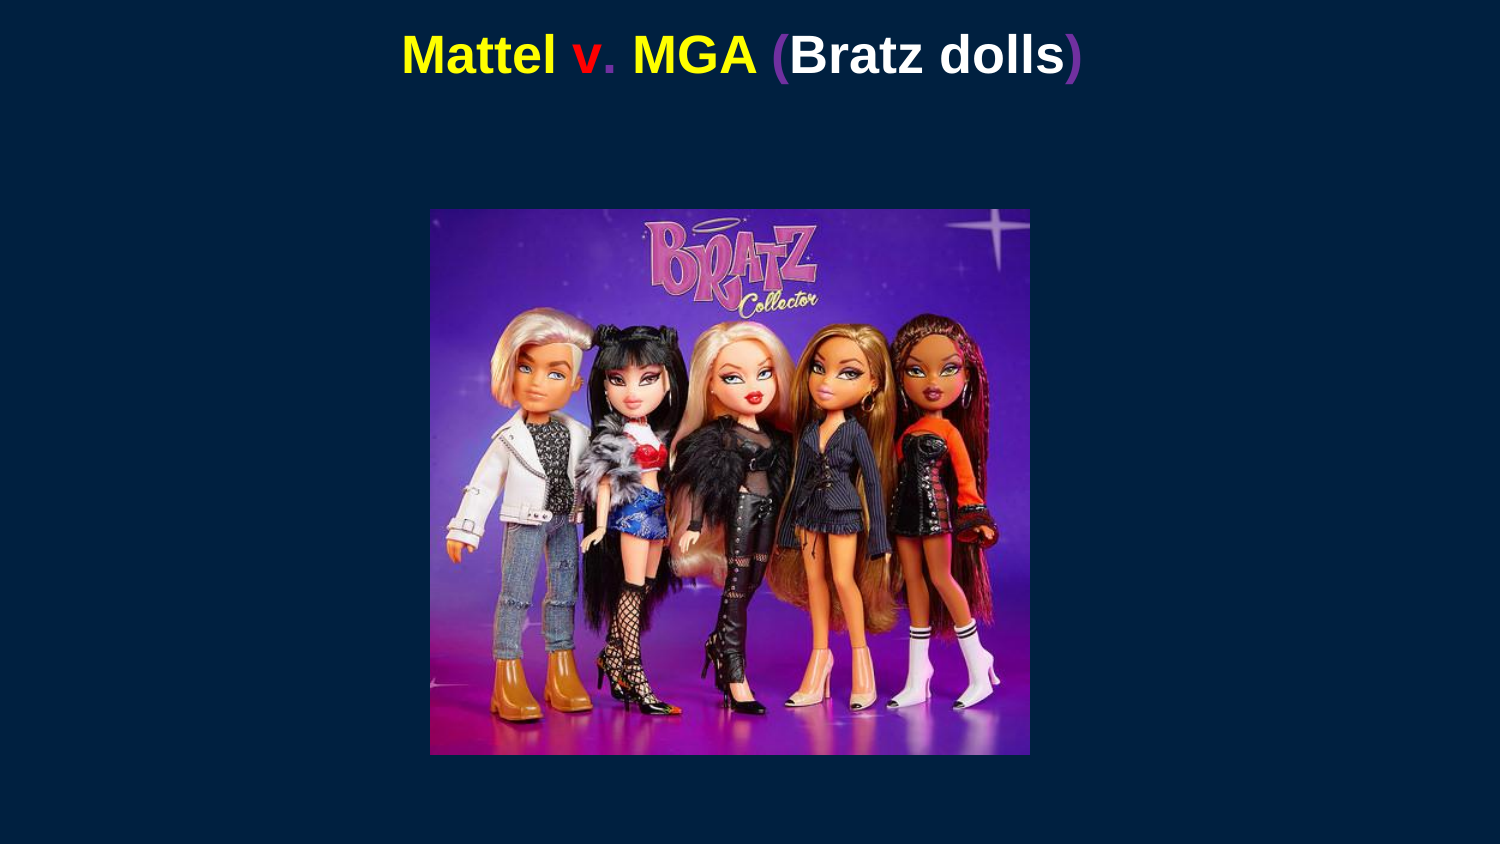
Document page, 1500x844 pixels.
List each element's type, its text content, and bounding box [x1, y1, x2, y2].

title Mattel v. MGA (Bratz dolls) [166, 11, 1334, 137]
picture [430, 209, 1030, 756]
